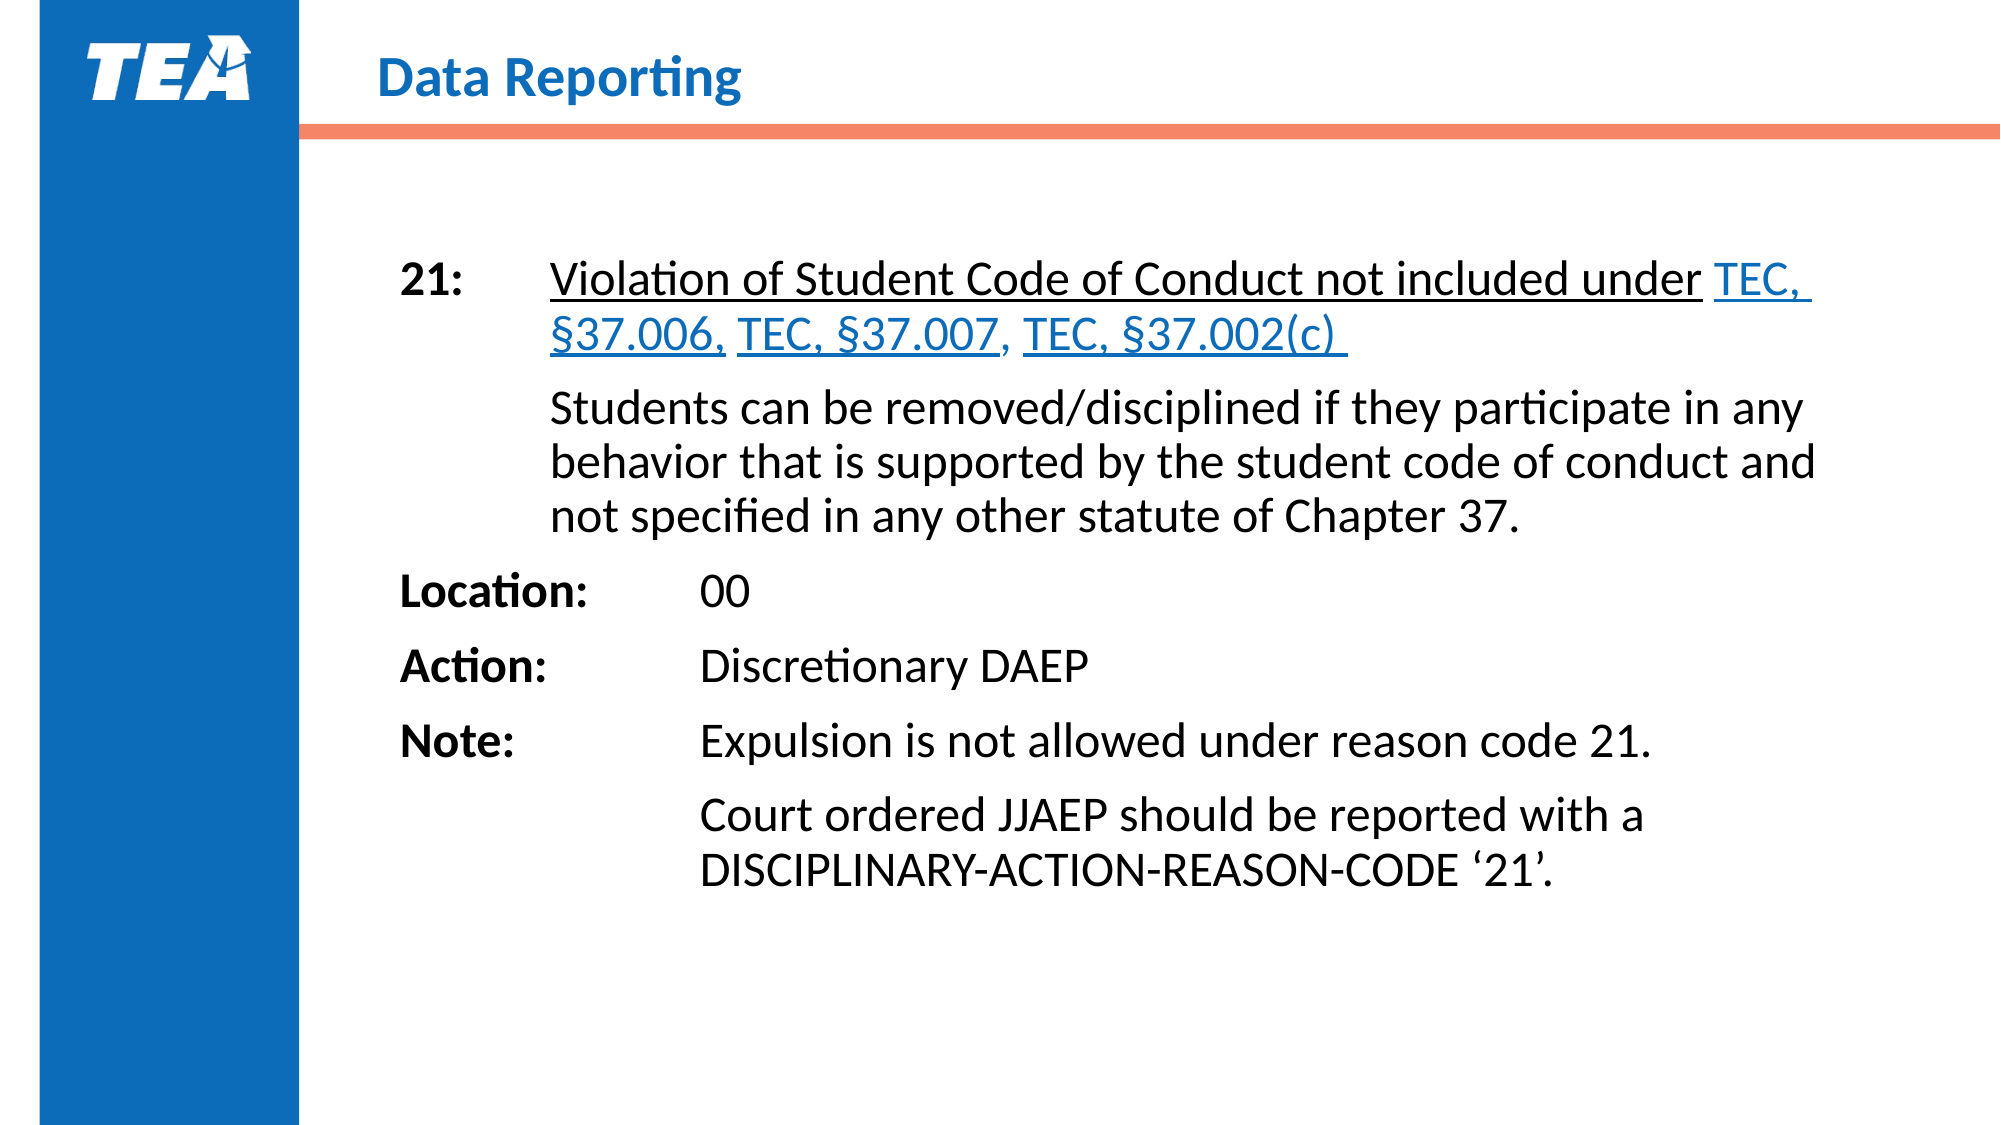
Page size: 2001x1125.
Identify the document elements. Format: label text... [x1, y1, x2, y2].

picture [86, 34, 251, 100]
list 21: Violation of Student Code of Conduct not included under TEC, §37.006, TEC, §37.007, TEC, §37.002(c) Students can be removed/disciplined if they participate in any behavior that is supported by the student code of conduct and not specified in any other statute of Chapter 37. Location: 00 Action: Discretionary DAEP Note: Expulsion is not allowed under reason code 21. Court ordered JJAEP should be reported with a DISCIPLINARY-ACTION-REASON-CODE ‘21’. [385, 245, 1860, 960]
title Data Reporting [362, 32, 1924, 122]
